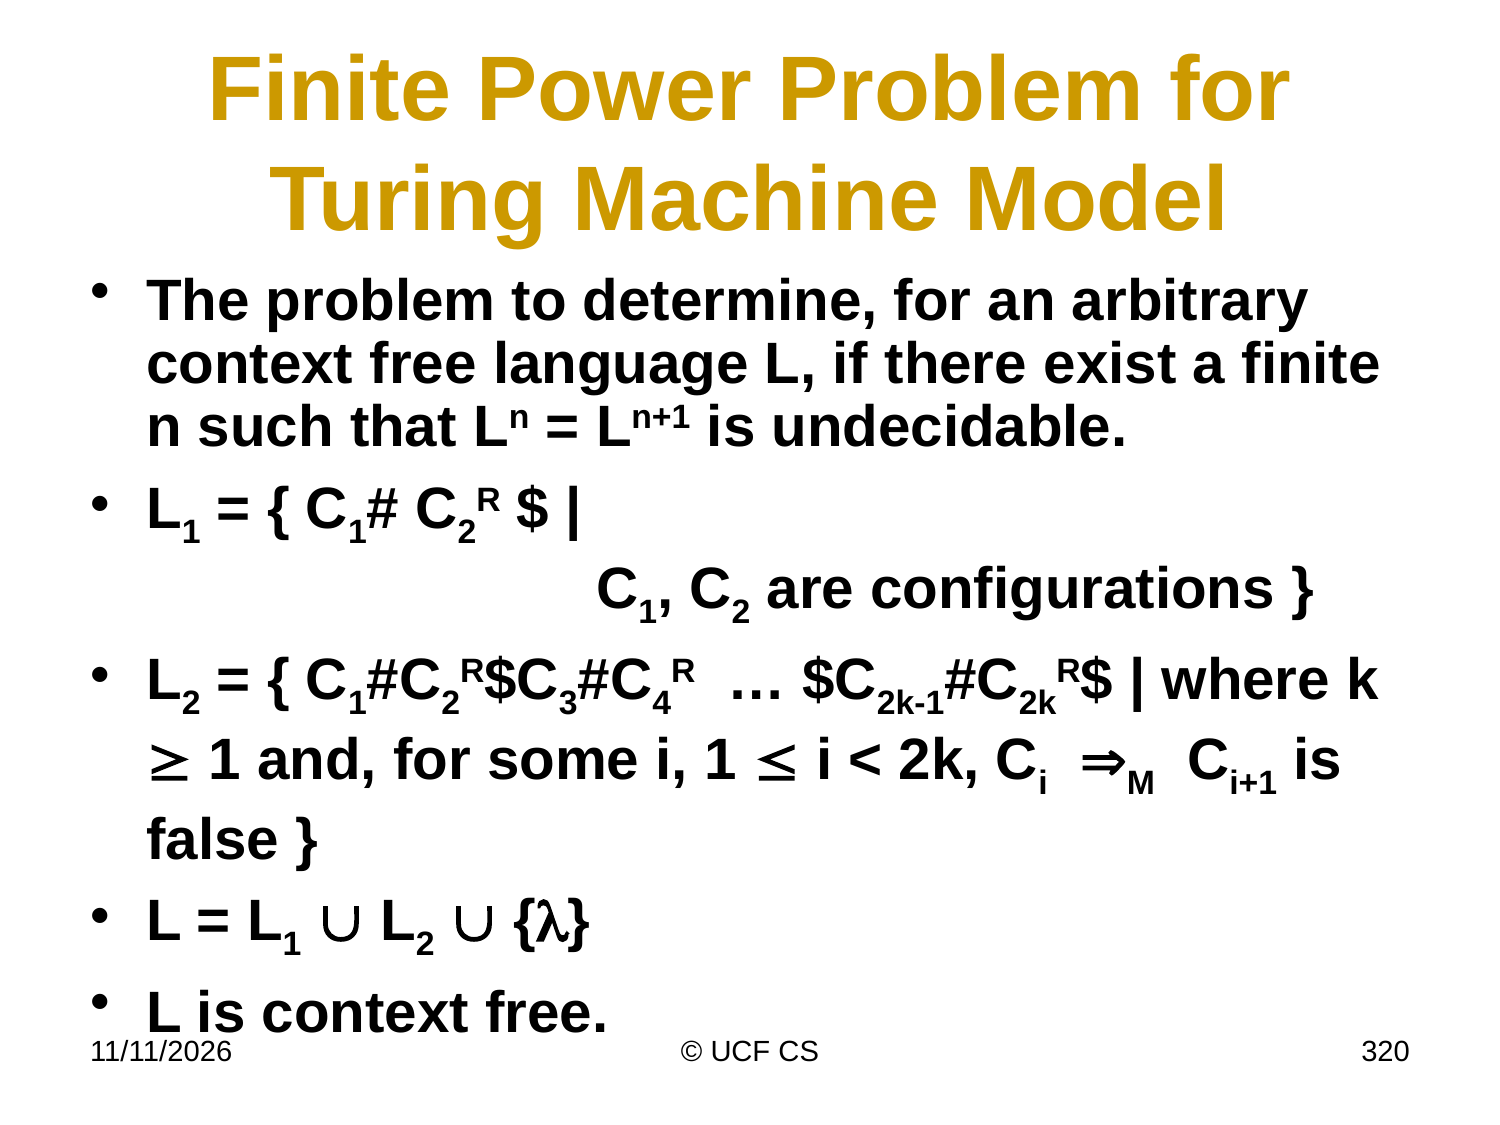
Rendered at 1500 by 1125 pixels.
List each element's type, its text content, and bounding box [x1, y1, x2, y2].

list The problem to determine, for an arbitrary context free language L, if there exist a finite n such that Ln = Ln+1 is undecidable. L1 = { C1# C2R $ | C1, C2 are configurations } L2 = { C1#C2R$C3#C4R … $C2k-1#C2kR$ | where k  1 and, for some i, 1  i < 2k, Ci M Ci+1 is false } L = L1  L2  {} L is context free. [75, 262, 1425, 1005]
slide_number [74, 1024, 426, 1103]
footer © UCF CS [512, 1024, 988, 1103]
slide_number 320 [1074, 1024, 1426, 1103]
title Finite Power Problem for Turing Machine Model [75, 45, 1425, 233]
